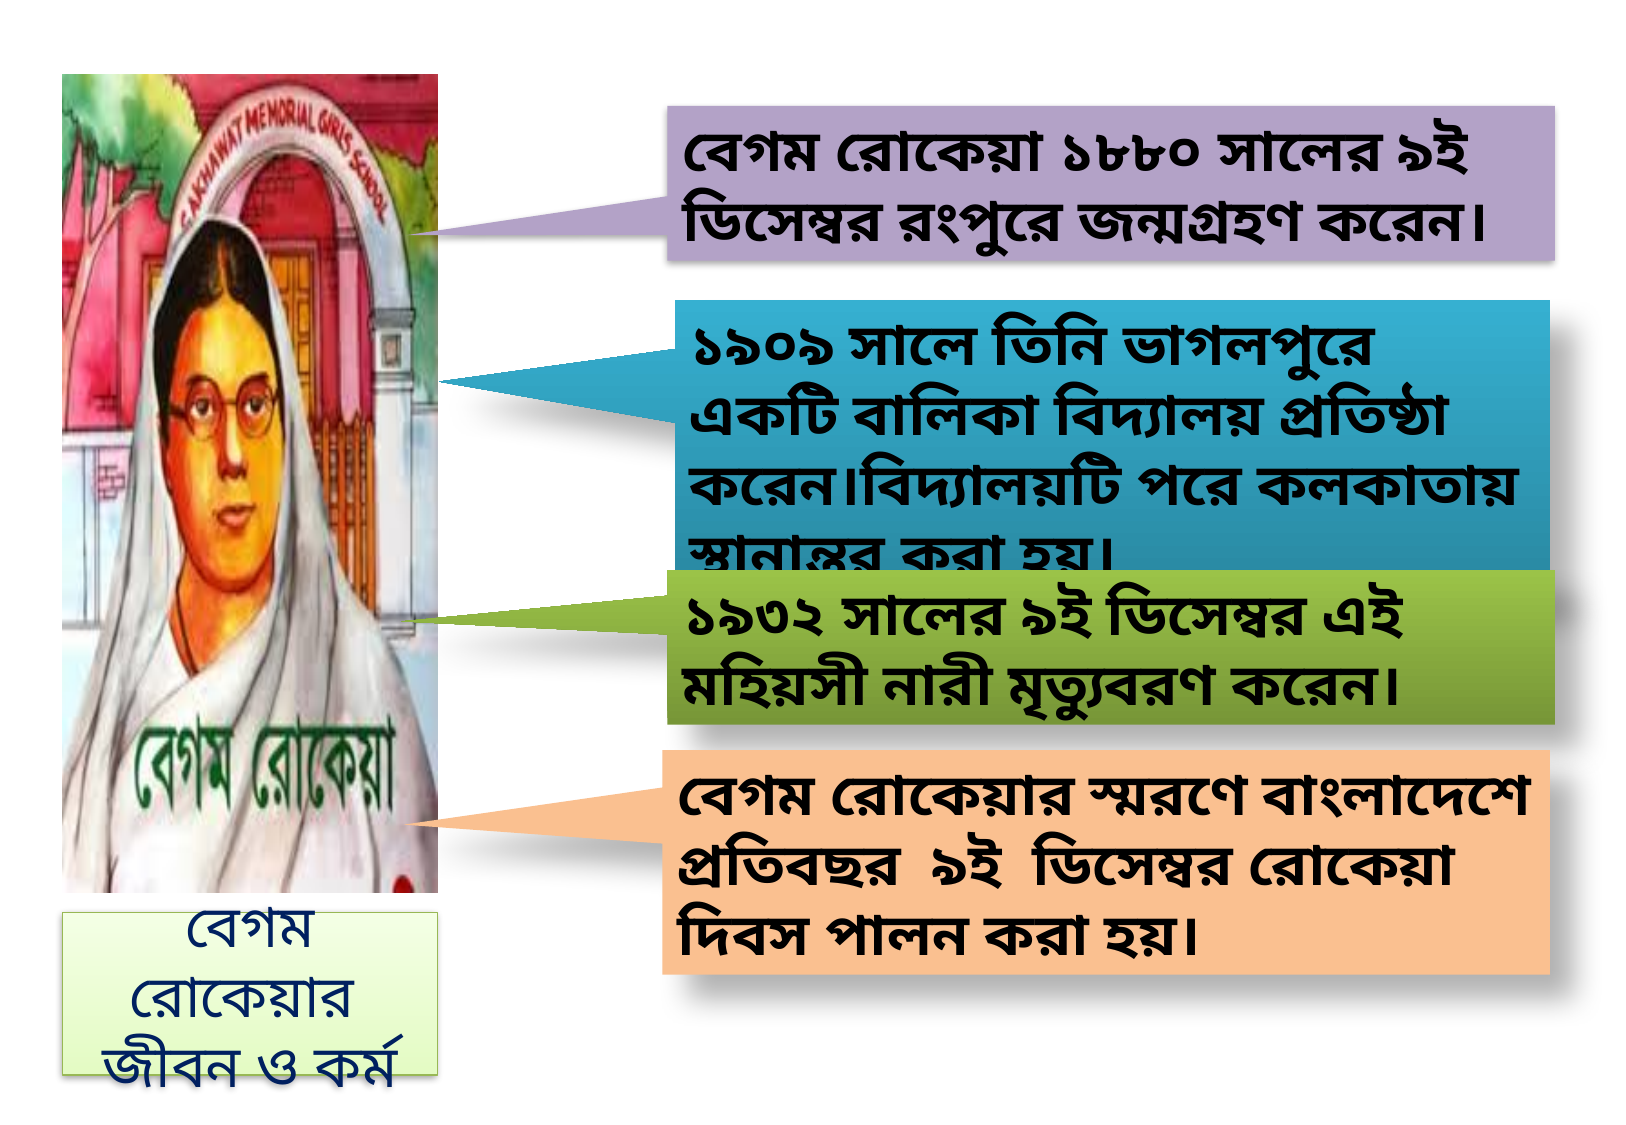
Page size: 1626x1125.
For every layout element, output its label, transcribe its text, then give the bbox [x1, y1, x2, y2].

text_box ১৯৩২ সালের ৯ই ডিসেম্বর এই মহিয়সী নারী মৃত্যুবরণ করেন। [441, 570, 1555, 725]
picture [62, 74, 438, 893]
text_box বেগম রোকেয়ার জীবন ও কর্ম [62, 912, 438, 1076]
text_box বেগম রোকেয়ার স্মরণে বাংলাদেশে প্রতিবছর ৯ই ডিসেম্বর রোকেয়া দিবস পালন করা হয়। [441, 750, 1550, 975]
text_box বেগম রোকেয়া ১৮৮০ সালের ৯ই ডিসেম্বর রংপুরে জন্মগ্রহণ করেন। [441, 105, 1555, 261]
text_box ১৯০৯ সালে তিনি ভাগলপুরে একটি বালিকা বিদ্যালয় প্রতিষ্ঠা করেন।বিদ্যালয়টি পরে কলকাতায় স্থানান্তর করা হয়। [441, 299, 1551, 570]
